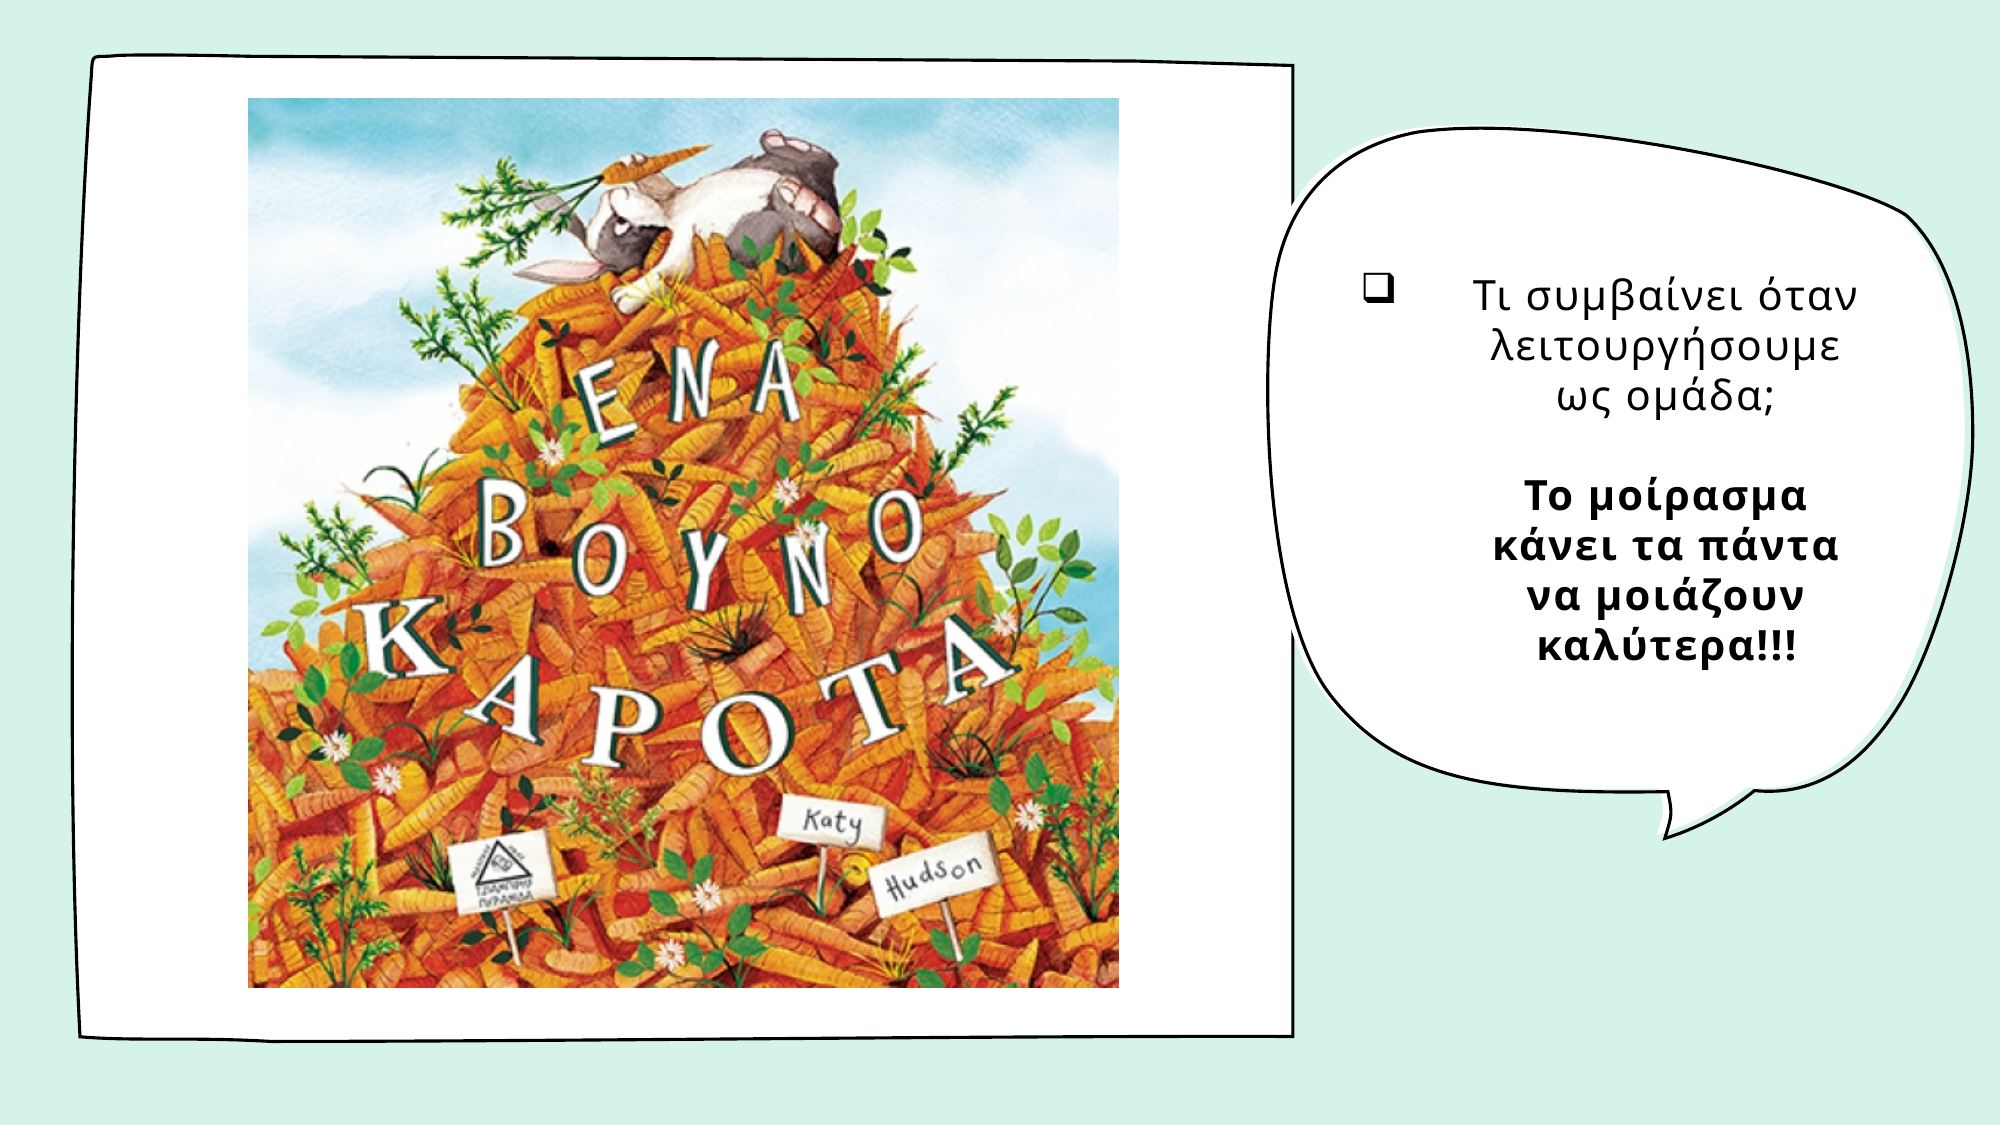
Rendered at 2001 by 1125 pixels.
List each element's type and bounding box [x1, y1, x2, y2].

list [248, 98, 1119, 989]
text_box [1267, 128, 1973, 839]
text_box [1259, 125, 1801, 756]
text_box [1656, 792, 1670, 836]
text_box [0, 0, 2000, 1125]
text_box [71, 53, 1294, 1043]
